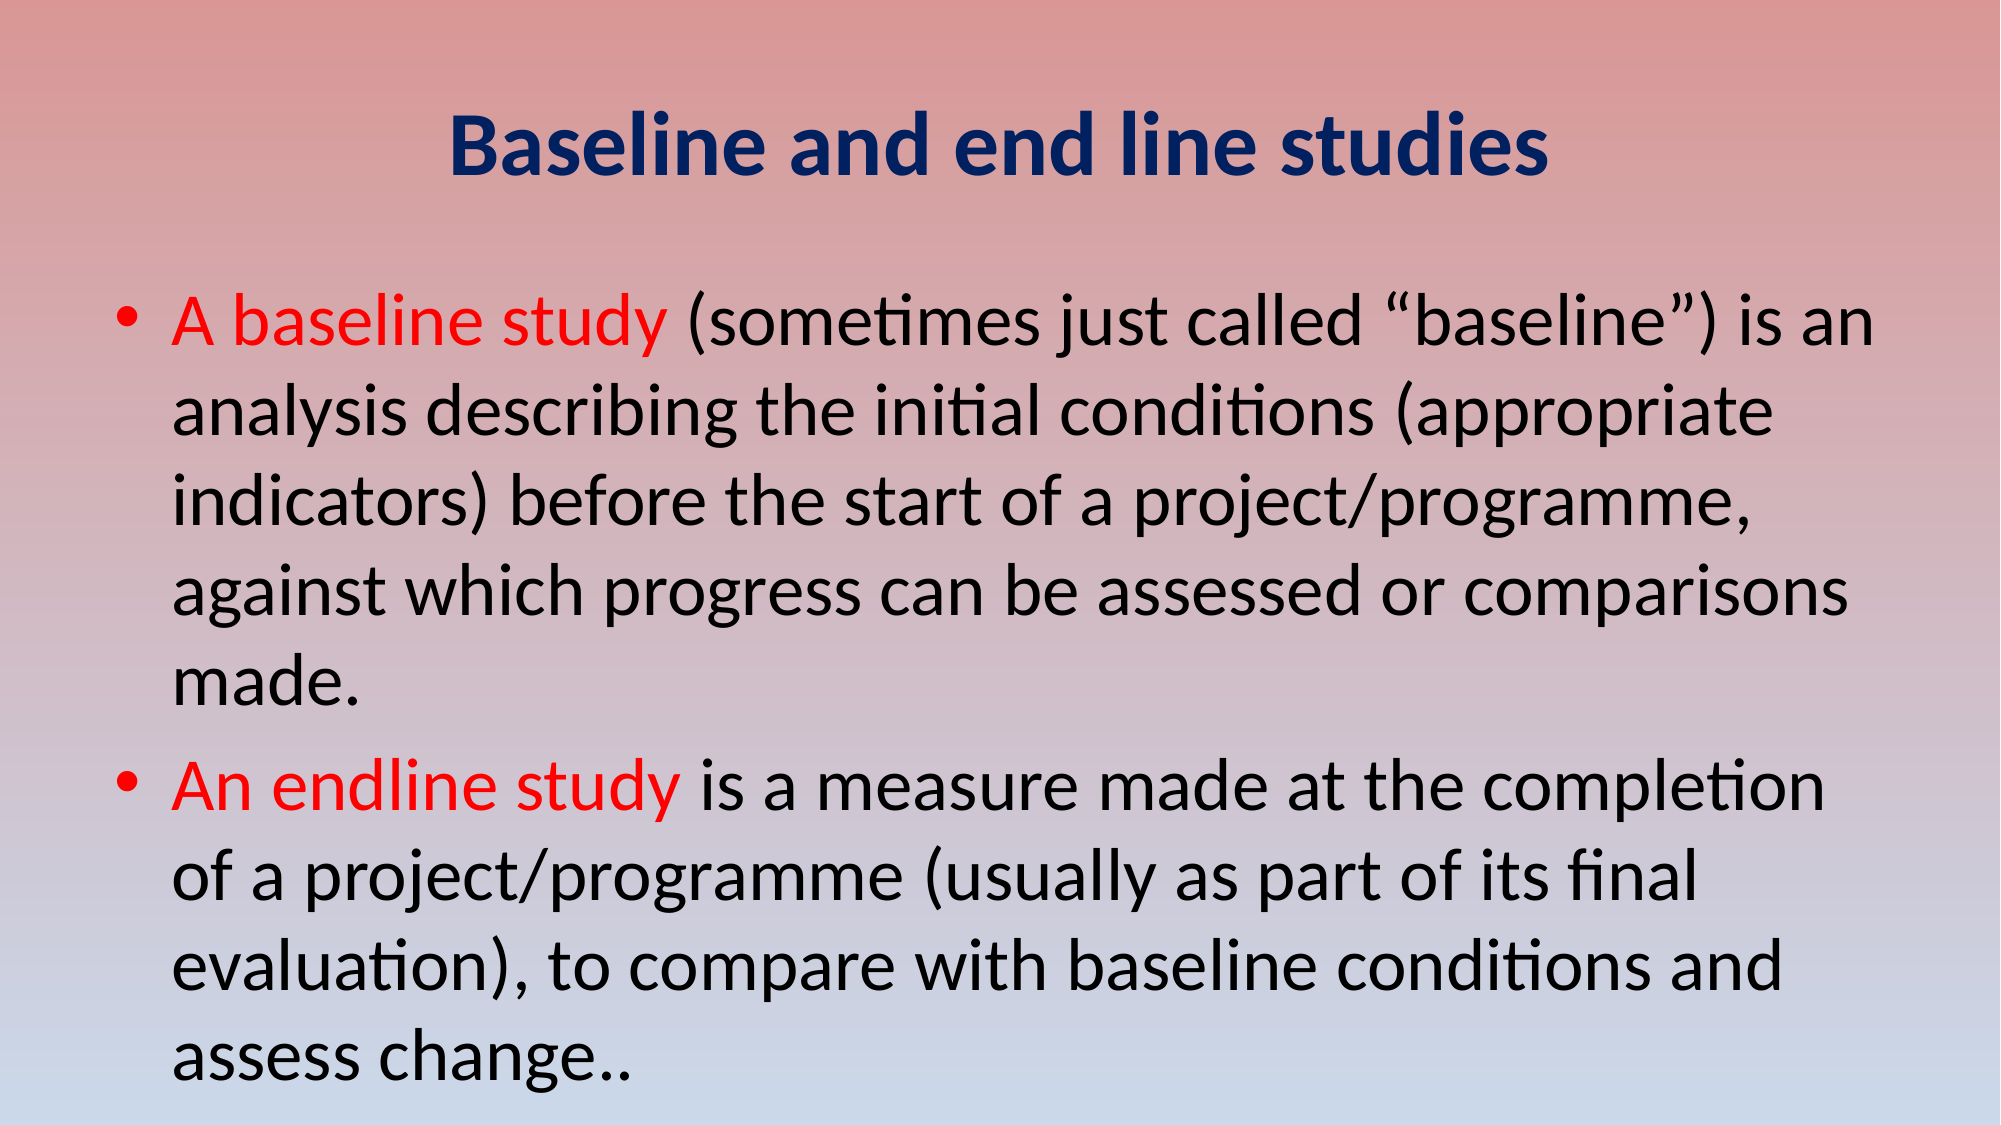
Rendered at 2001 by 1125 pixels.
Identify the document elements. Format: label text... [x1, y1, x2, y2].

list A baseline study (sometimes just called “baseline”) is an analysis describing the initial conditions (appropriate indicators) before the start of a project/programme, against which progress can be assessed or comparisons made. An endline study is a measure made at the completion of a project/programme (usually as part of its final evaluation), to compare with baseline conditions and assess change.. [99, 262, 1900, 1106]
title Baseline and end line studies [99, 45, 1900, 233]
